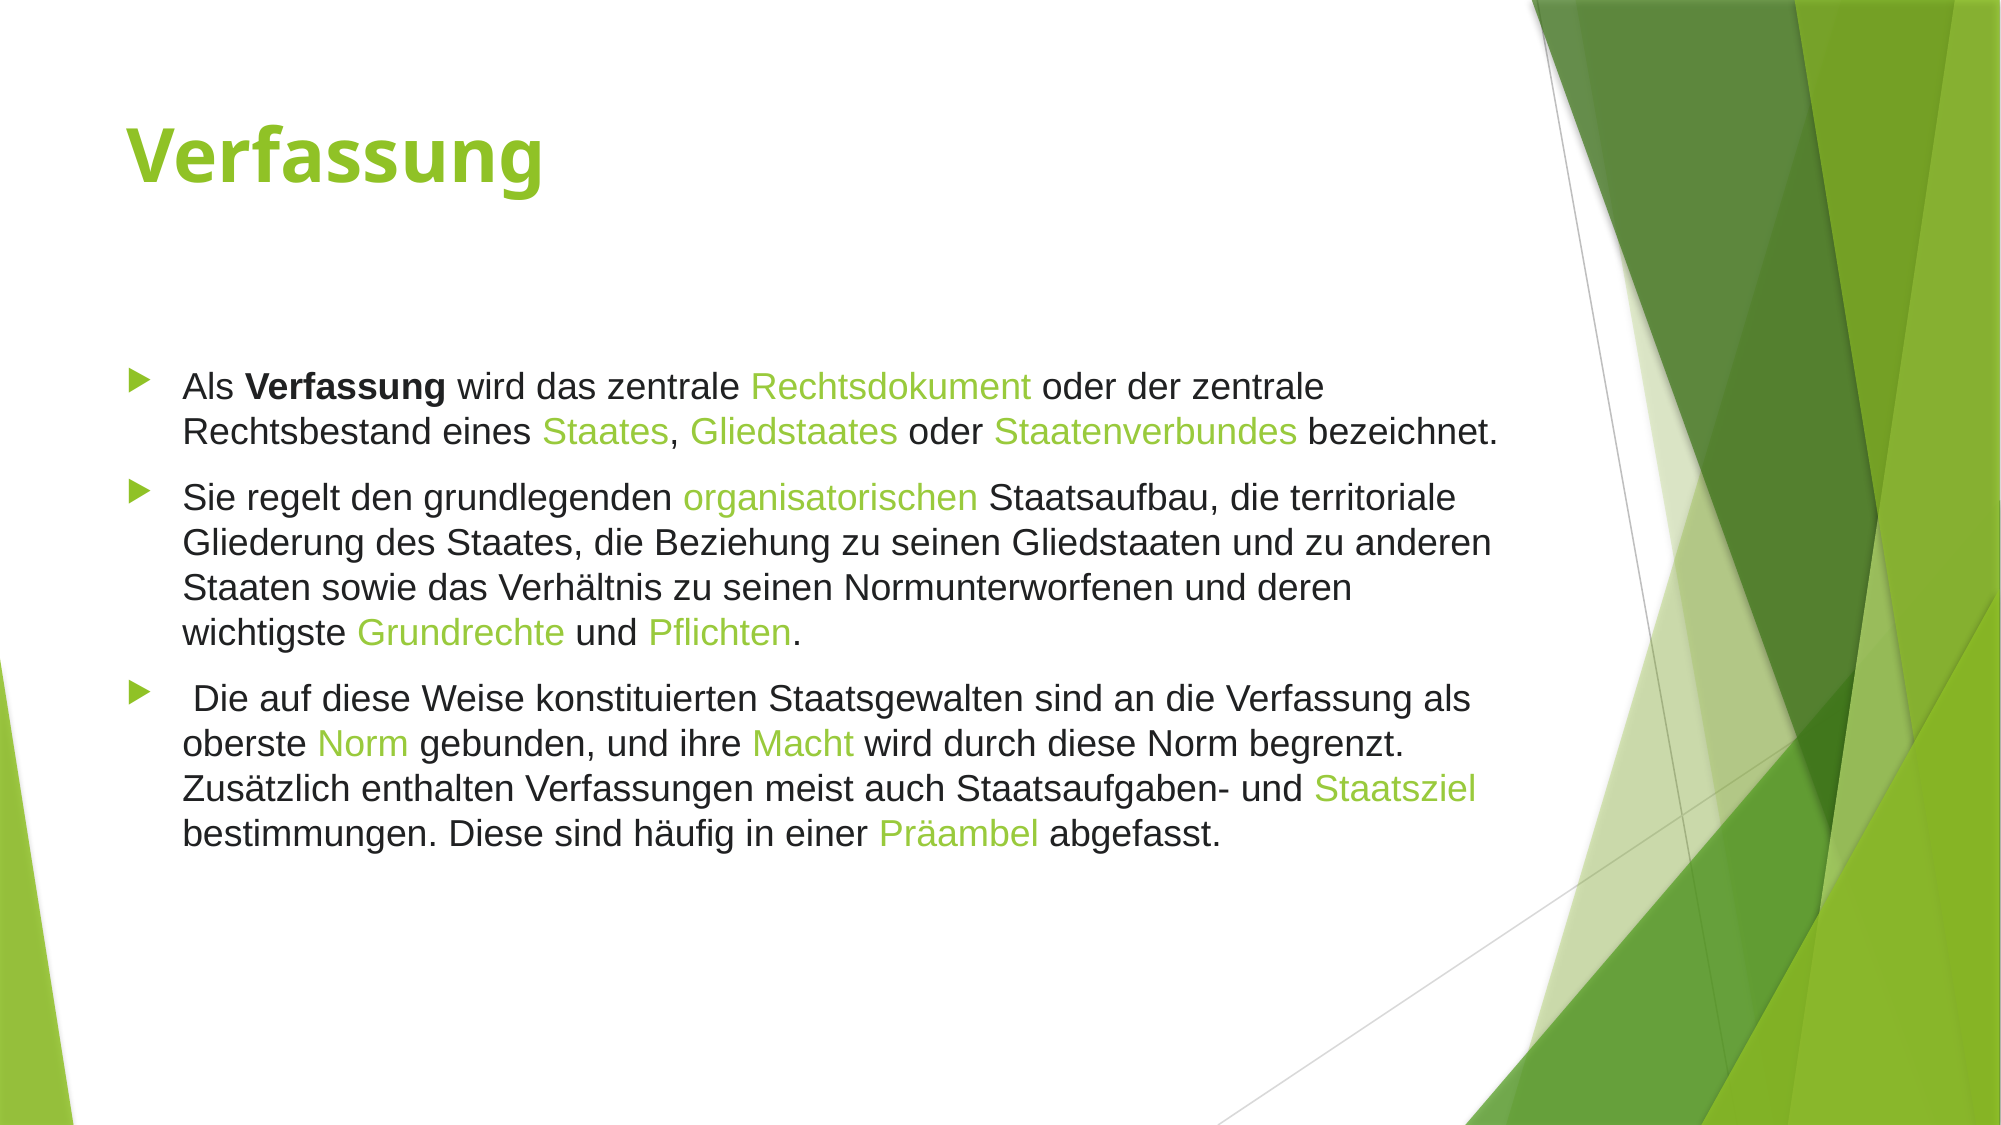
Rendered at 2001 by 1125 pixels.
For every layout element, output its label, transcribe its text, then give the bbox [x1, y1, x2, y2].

title Verfassung [111, 99, 1522, 317]
list Als Verfassung wird das zentrale Rechtsdokument oder der zentrale Rechtsbestand eines Staates, Gliedstaates oder Staatenverbundes bezeichnet. Sie regelt den grundlegenden organisatorischen Staatsaufbau, die territoriale Gliederung des Staates, die Beziehung zu seinen Gliedstaaten und zu anderen Staaten sowie das Verhältnis zu seinen Normunterworfenen und deren wichtigste Grundrechte und Pflichten. Die auf diese Weise konstituierten Staatsgewalten sind an die Verfassung als oberste Norm gebunden, und ihre Macht wird durch diese Norm begrenzt. Zusätzlich enthalten Verfassungen meist auch Staatsaufgaben- und Staatsziel­bestimmungen. Diese sind häufig in einer Präambel abgefasst. [111, 354, 1522, 992]
